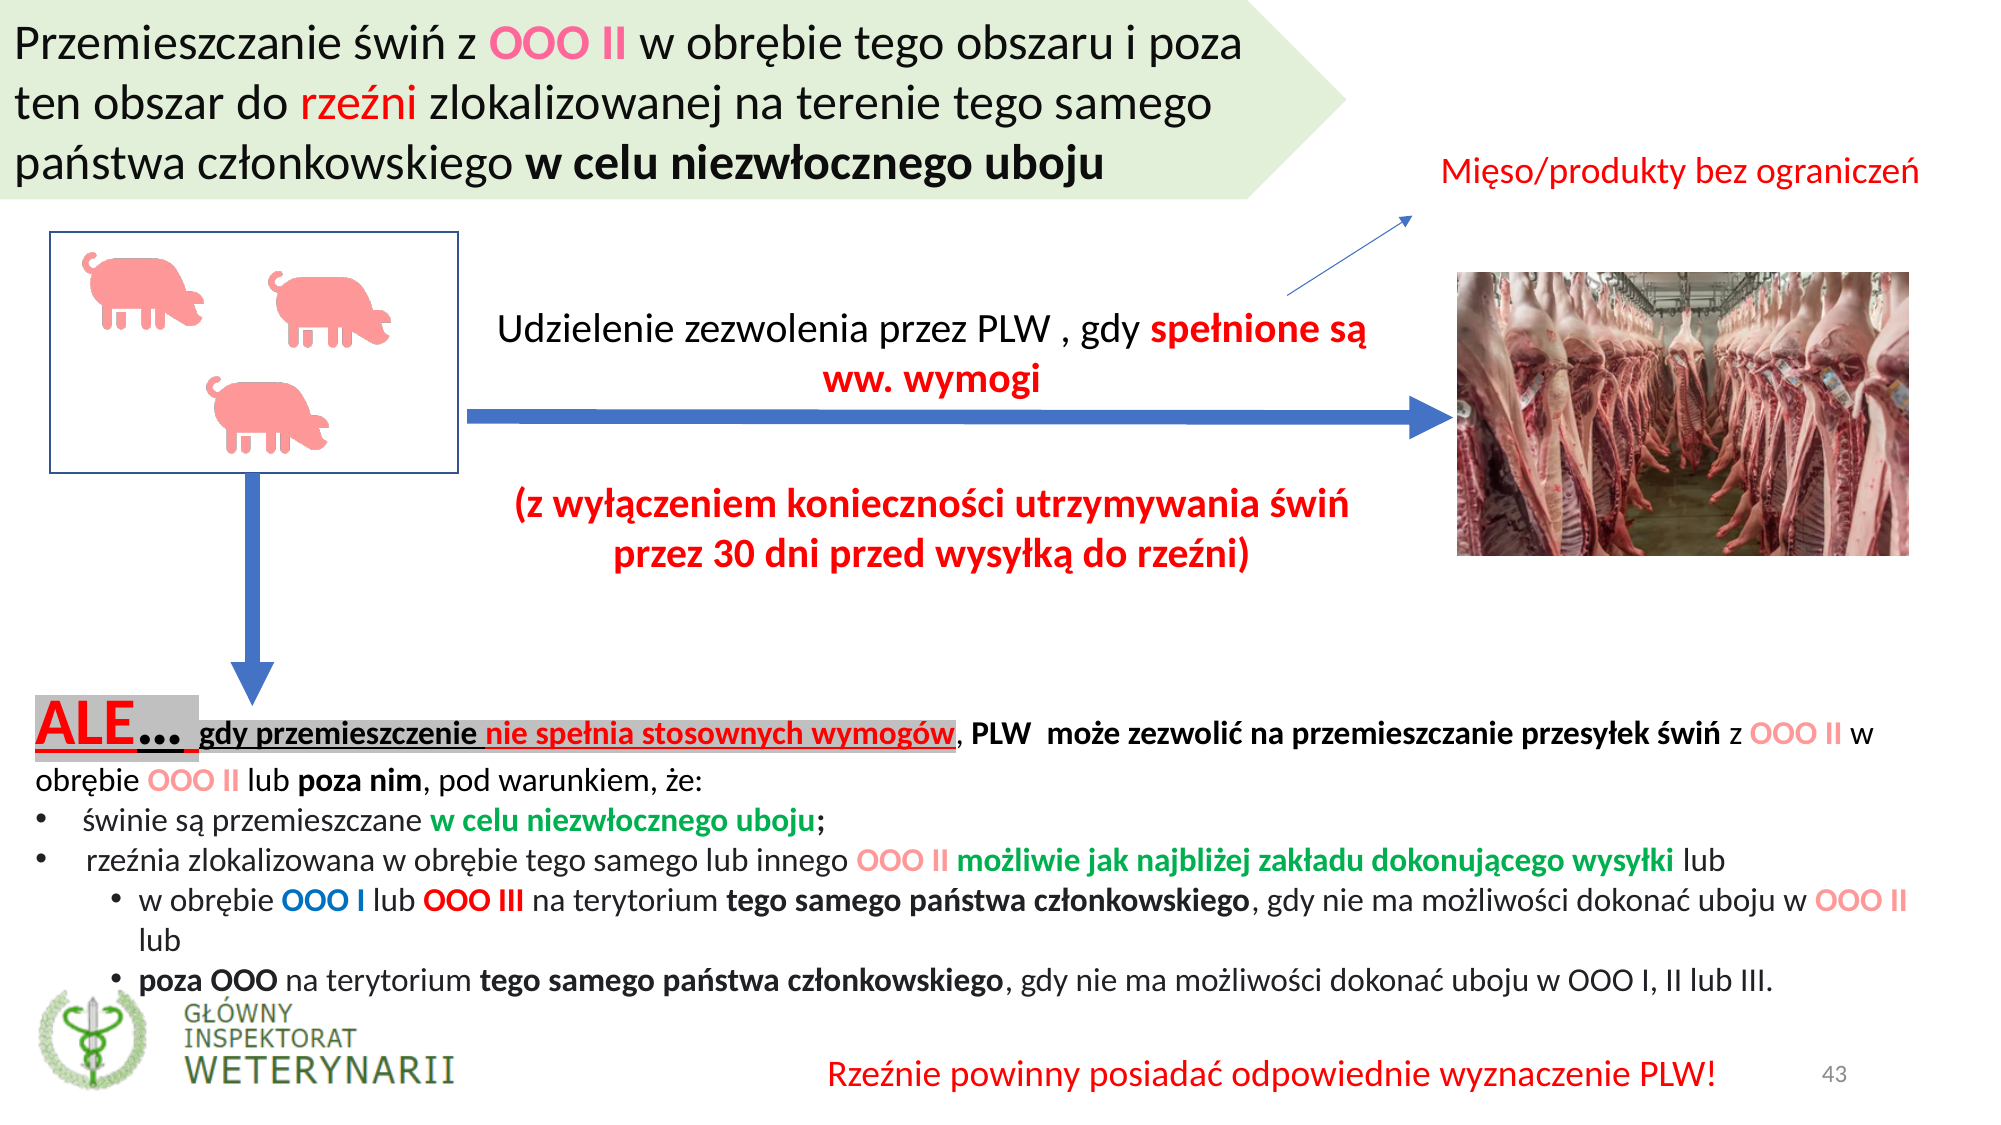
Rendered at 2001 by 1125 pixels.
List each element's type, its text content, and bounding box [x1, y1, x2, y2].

text_box Udzielenie zezwolenia przez PLW , gdy spełnione są ww. wymogi (z wyłączeniem konieczności utrzymywania świń przez 30 dni przed wysyłką do rzeźni) [330, 293, 1386, 584]
text_box Przemieszczanie świń z OOO II w obrębie tego obszaru i poza ten obszar do rzeźni zlokalizowanej na terenie tego samego państwa członkowskiego w celu niezwłocznego uboju [0, 0, 1347, 200]
text_box [49, 231, 192, 474]
text_box Mięso/produkty bez ograniczeń [1425, 138, 1936, 199]
picture [37, 979, 467, 1106]
text_box [218, 231, 459, 339]
picture [1457, 272, 1909, 556]
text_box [1287, 215, 1413, 296]
picture [67, 215, 405, 490]
text_box ALE… gdy przemieszczenie nie spełnia stosownych wymogów, PLW może zezwolić na przemieszczanie przesyłek świń z OOO II w obrębie OOO II lub poza nim, pod warunkiem, że: świnie są przemieszczane w celu niezwłocznego uboju; rzeźnia zlokalizowana w obrębie tego samego lub innego OOO II możliwie jak najbliżej zakładu dokonującego wysyłki lub w obrębie OOO I lub OOO III na terytorium tego samego państwa członkowskiego, gdy nie ma możliwości dokonać uboju w OOO II lub poza OOO na terytorium tego samego państwa członkowskiego, gdy nie ma możliwości dokonać uboju w OOO I, II lub III. [20, 670, 1937, 1045]
text_box Rzeźnie powinny posiadać odpowiednie wyznaczenie PLW! [812, 1041, 1734, 1102]
slide_number 43 [1412, 1045, 1863, 1103]
